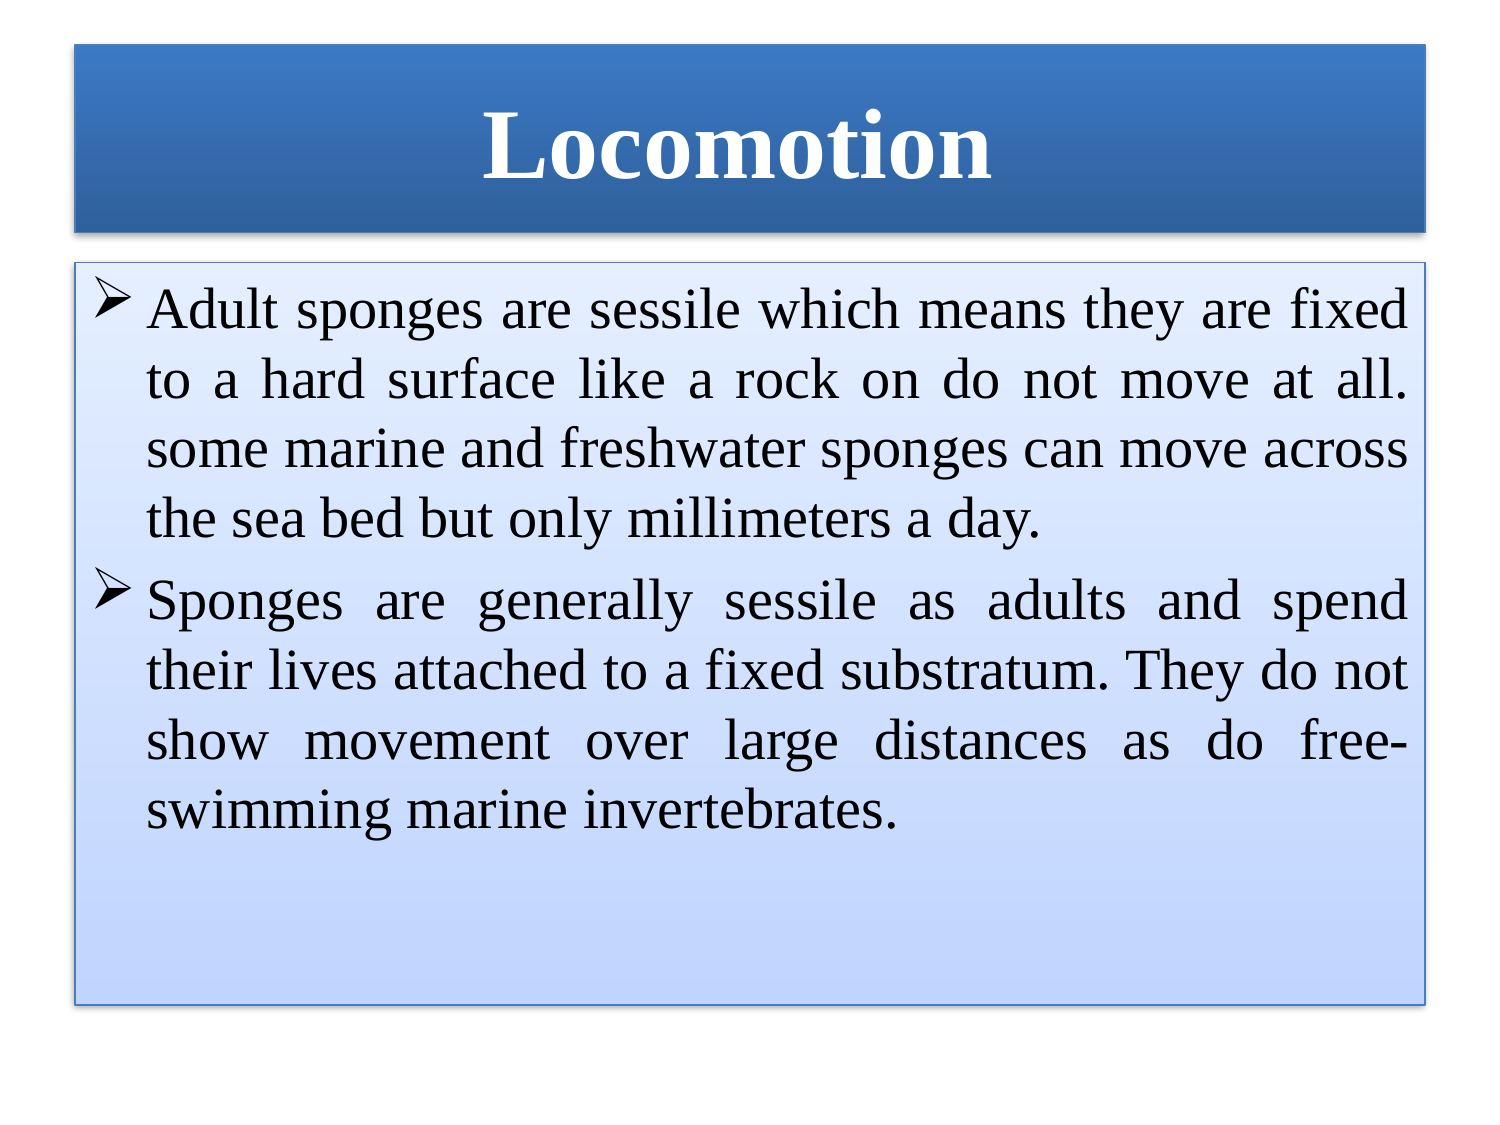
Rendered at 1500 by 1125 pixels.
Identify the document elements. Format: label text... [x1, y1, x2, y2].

title Locomotion [74, 44, 1426, 233]
list Adult sponges are sessile which means they are fixed to a hard surface like a rock on do not move at all. some marine and freshwater sponges can move across the sea bed but only millimeters a day. Sponges are generally sessile as adults and spend their lives attached to a fixed substratum. They do not show movement over large distances as do free-swimming marine invertebrates. [74, 262, 1426, 1006]
